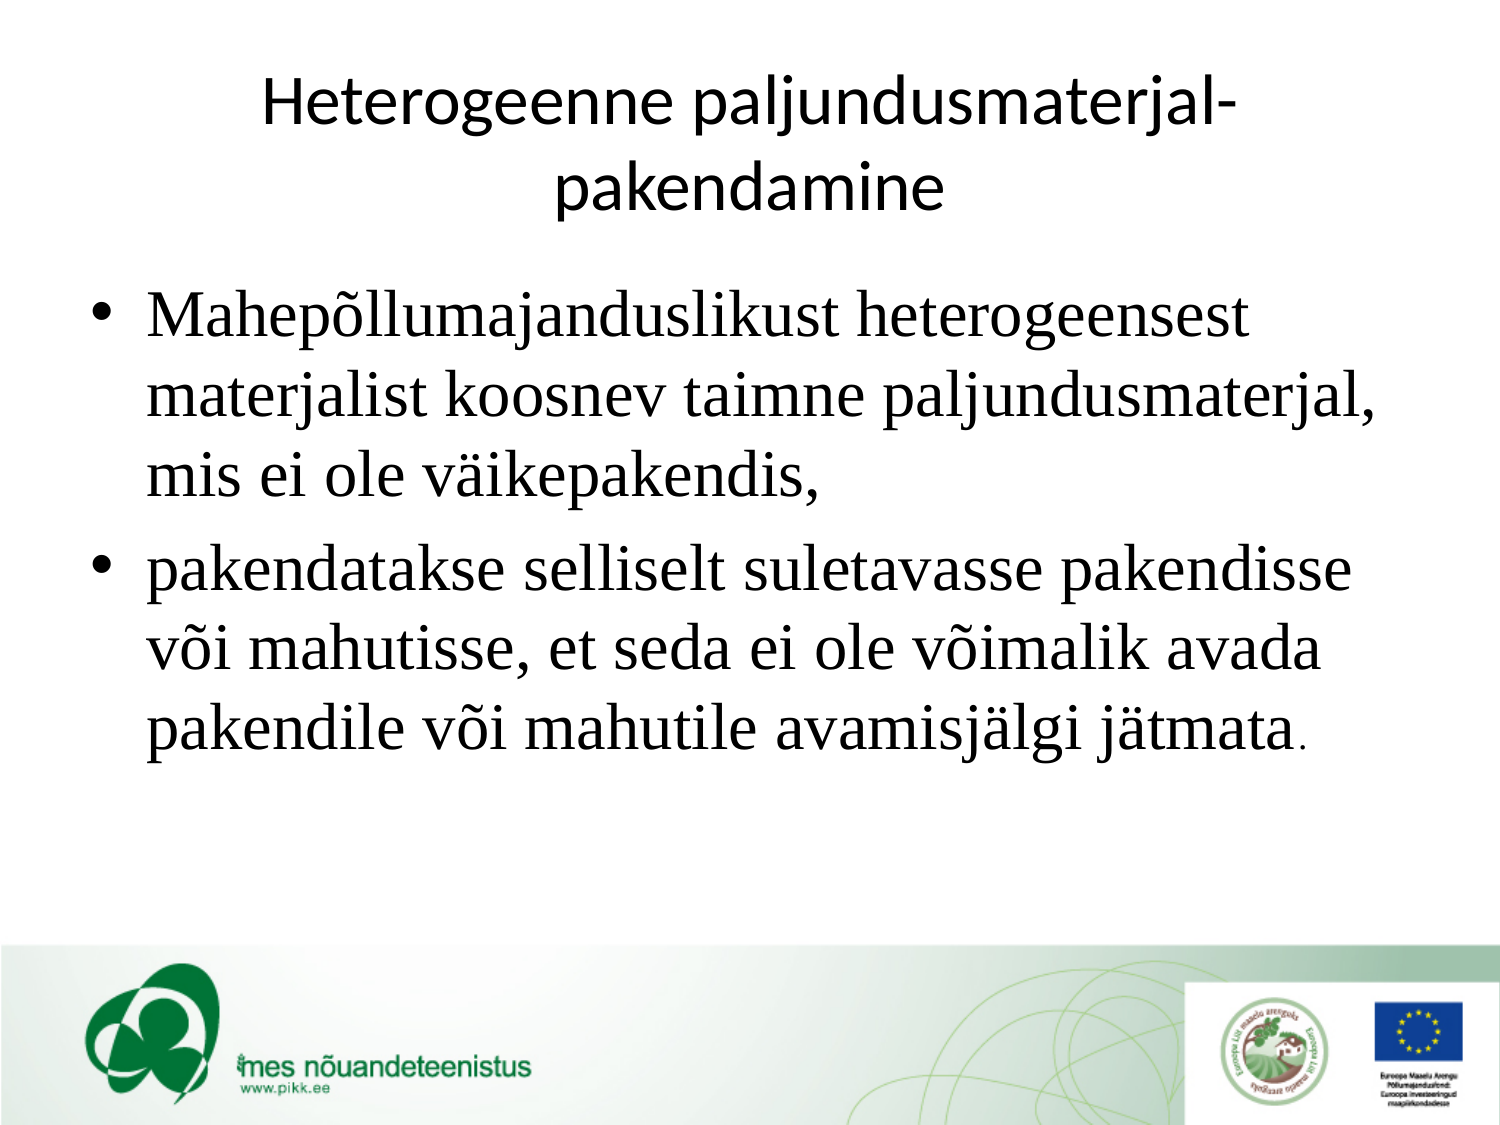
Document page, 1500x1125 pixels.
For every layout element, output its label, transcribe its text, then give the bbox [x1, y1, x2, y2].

picture [0, 0, 1500, 1125]
list Mahepõllumajanduslikust heterogeensest materjalist koosnev taimne paljundusmaterjal, mis ei ole väikepakendis, pakendatakse selliselt suletavasse pakendisse või mahutisse, et seda ei ole võimalik avada pakendile või mahutile avamisjälgi jätmata. [75, 262, 1425, 1005]
title Heterogeenne paljundusmaterjal-pakendamine [75, 45, 1425, 233]
